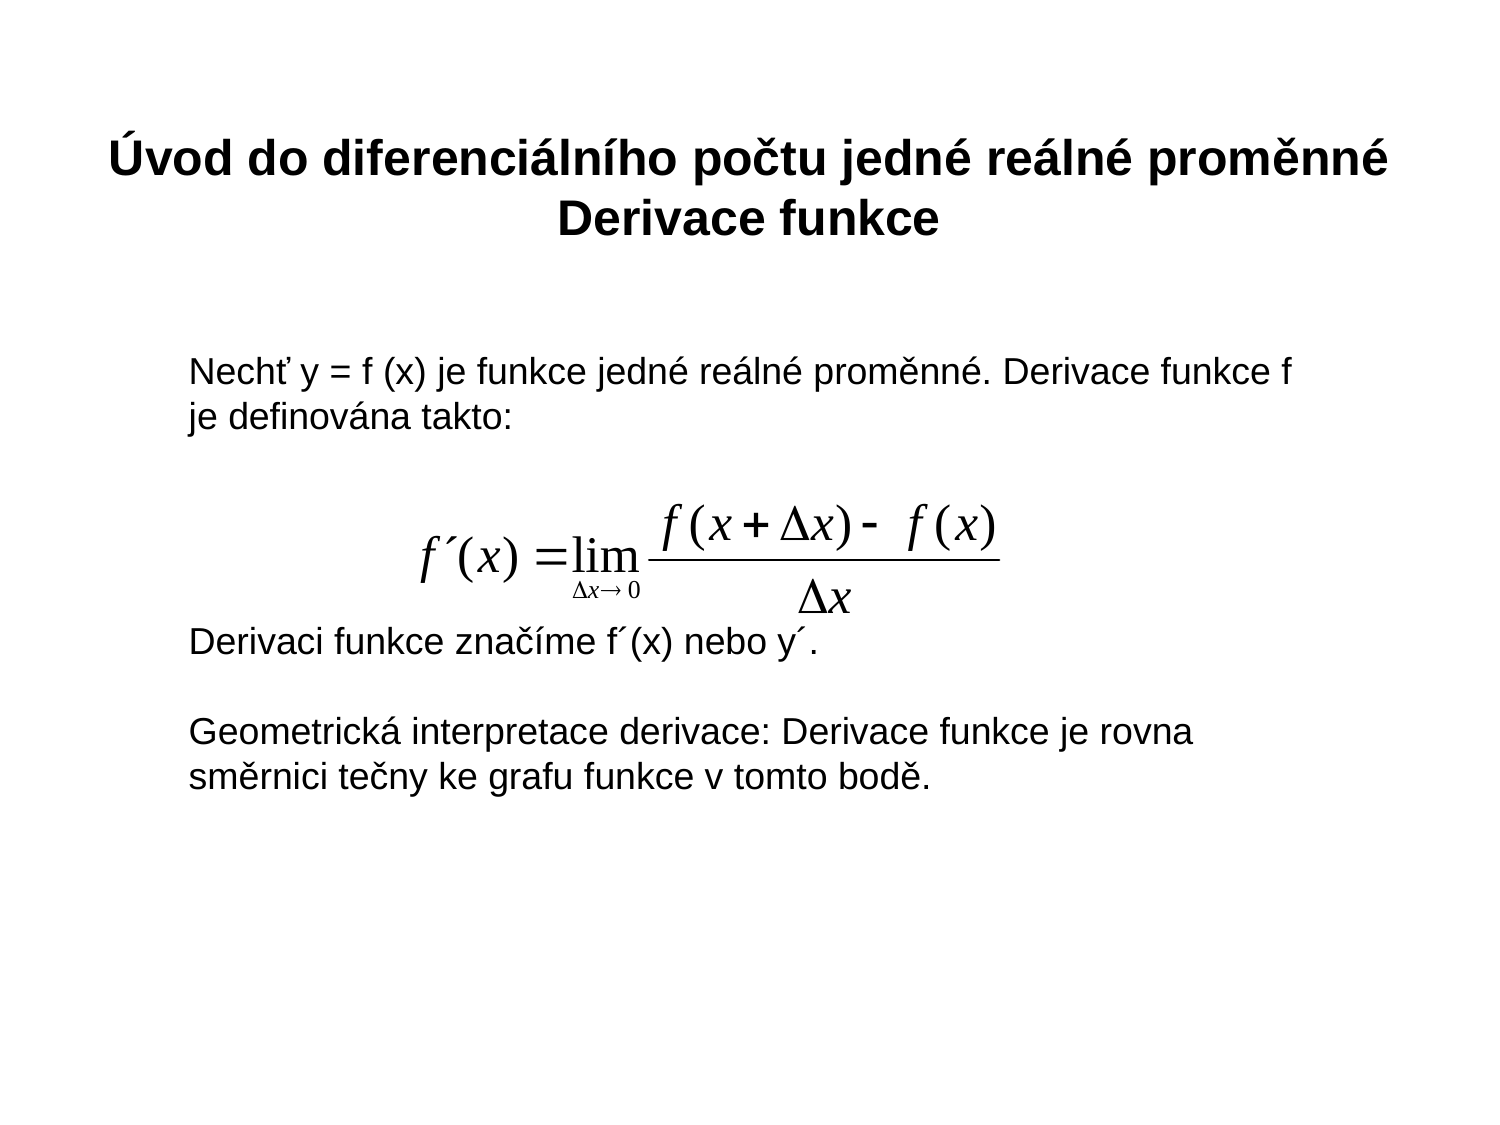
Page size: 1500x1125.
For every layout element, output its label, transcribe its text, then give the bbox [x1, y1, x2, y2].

text_box [52, 254, 1444, 855]
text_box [402, 490, 1010, 625]
text_box Nechť y = f (x) je funkce jedné reálné proměnné. Derivace funkce f je definována takto: Derivaci funkce značíme f´(x) nebo y´. Geometrická interpretace derivace: Derivace funkce je rovna směrnici tečny ke grafu funkce v tomto bodě. [173, 340, 1321, 850]
text_box Úvod do diferenciálního počtu jedné reálné proměnné Derivace funkce [55, 118, 1444, 254]
